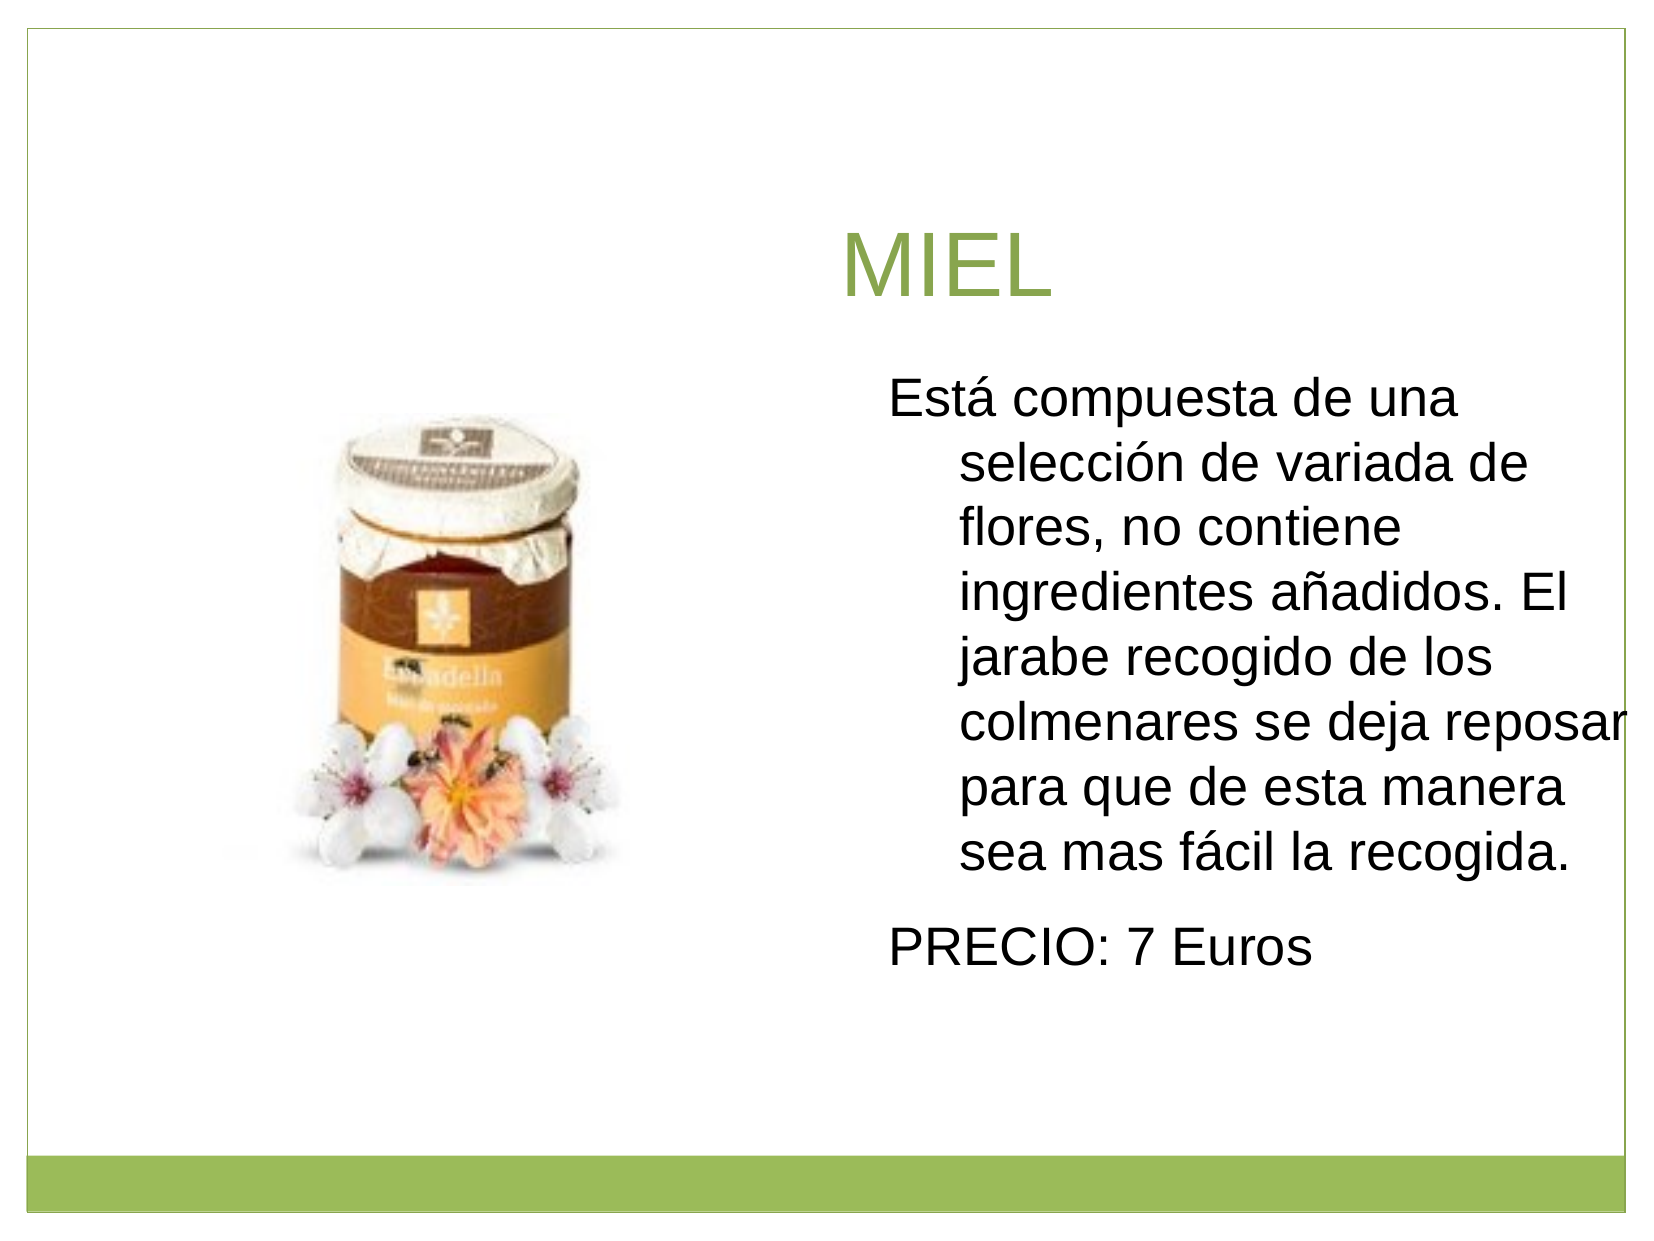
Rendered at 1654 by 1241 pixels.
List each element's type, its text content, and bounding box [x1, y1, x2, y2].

list Está compuesta de una selección de variada de flores, no contiene ingredientes añadidos. El jarabe recogido de los colmenares se deja reposar para que de esta manera sea mas fácil la recogida. PRECIO: 7 Euros [861, 354, 1654, 1136]
title MIEL [241, 114, 1654, 322]
picture [216, 413, 631, 886]
